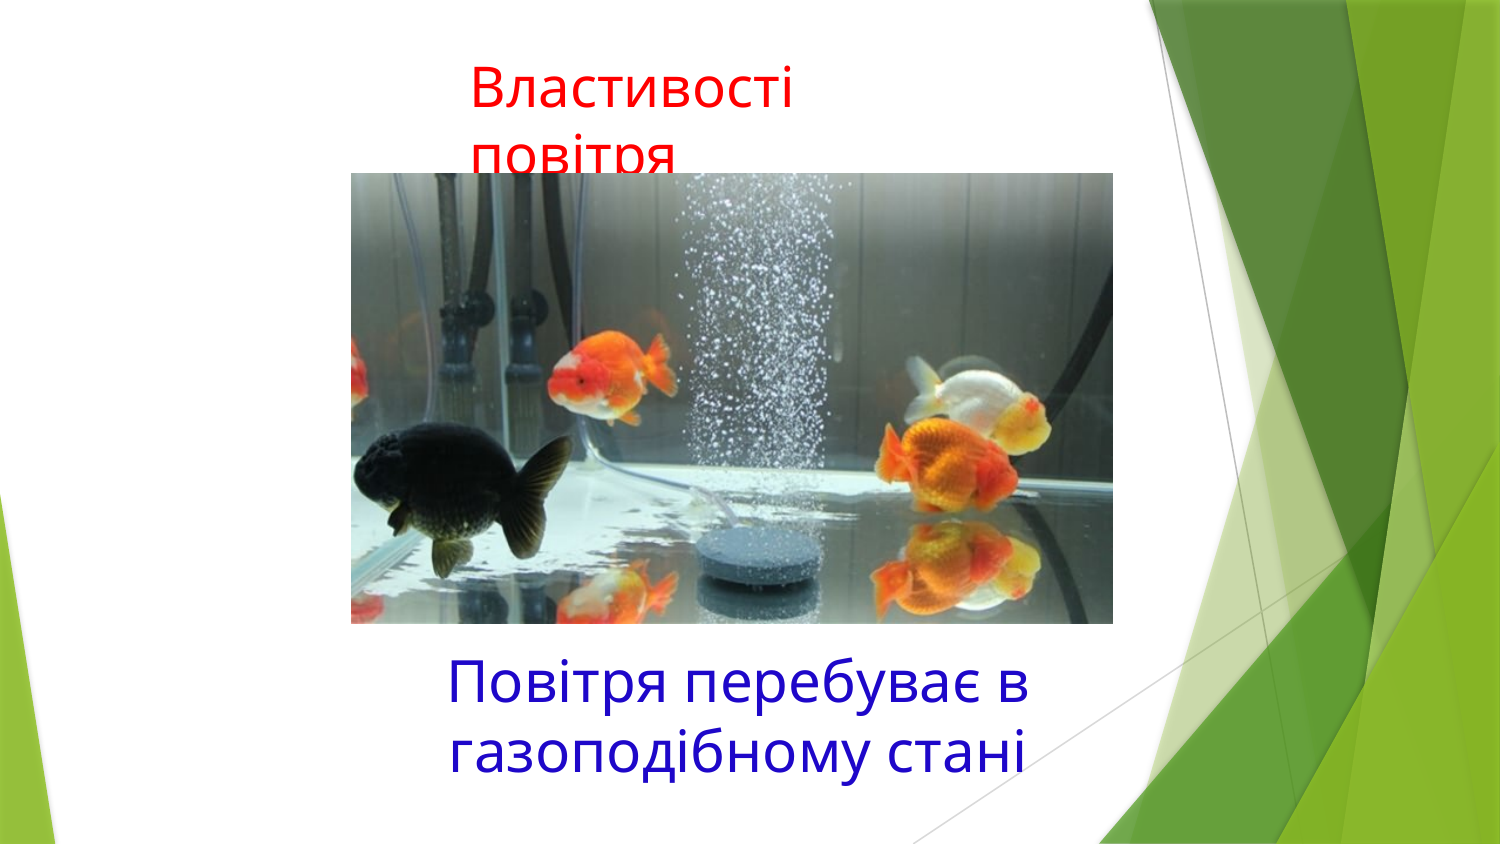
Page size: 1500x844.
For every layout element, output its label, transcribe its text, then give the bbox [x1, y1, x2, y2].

text_box Повітря перебуває в газоподібному стані [407, 636, 1069, 789]
picture [350, 173, 1114, 625]
title Властивості повітря [454, 43, 1022, 136]
